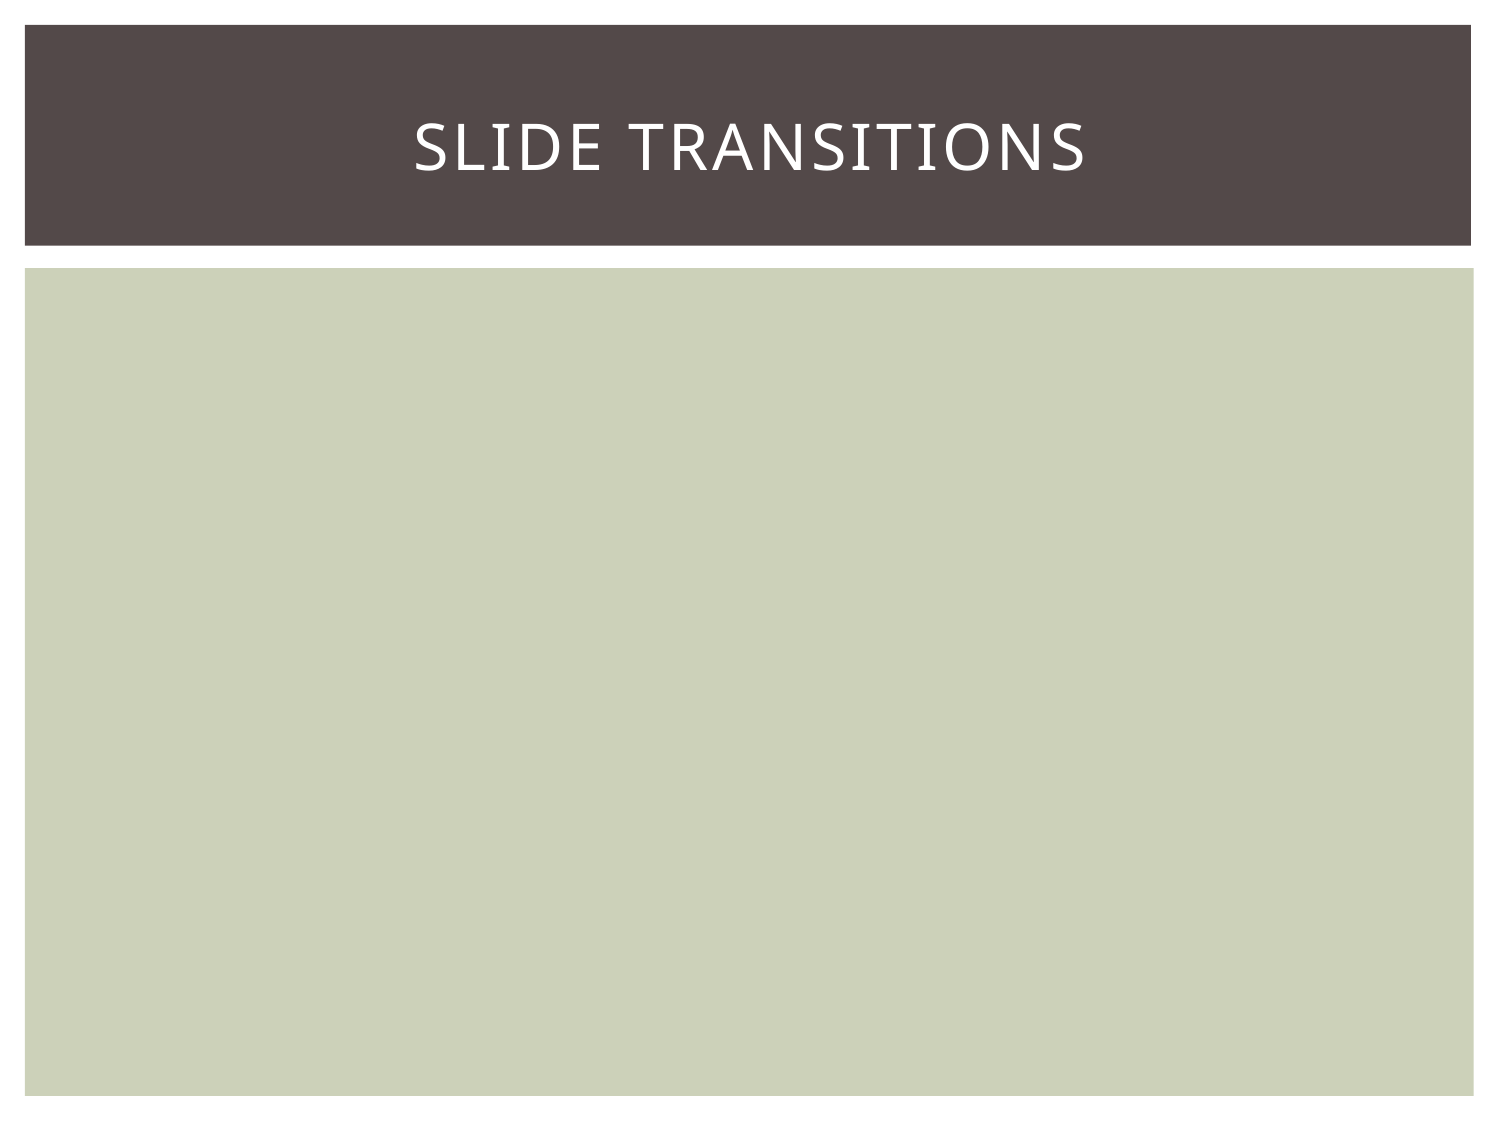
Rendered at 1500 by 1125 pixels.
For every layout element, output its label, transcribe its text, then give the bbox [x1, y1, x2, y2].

title Slide transitions [62, 58, 1438, 232]
